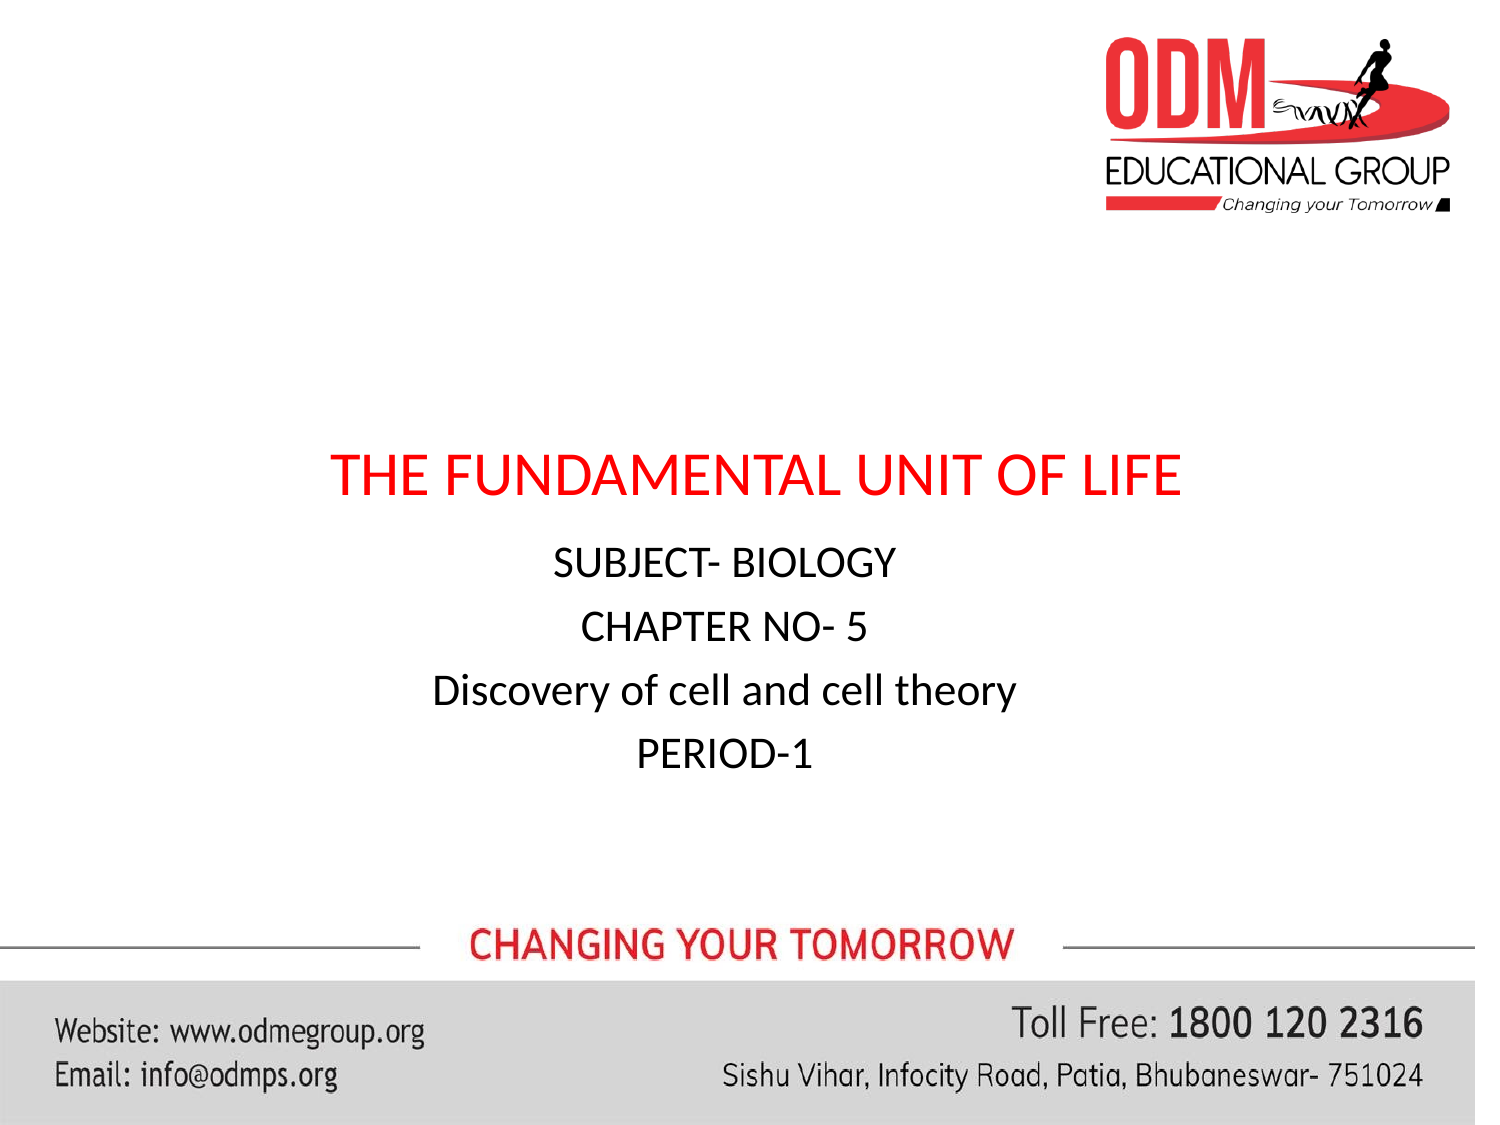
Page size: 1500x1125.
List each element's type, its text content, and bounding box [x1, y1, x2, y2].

picture [0, 851, 1476, 1125]
subtitle SUBJECT- BIOLOGY CHAPTER NO- 5 Discovery of cell and cell theory PERIOD-1 [174, 525, 1275, 788]
title THE FUNDAMENTAL UNIT OF LIFE [112, 349, 1388, 591]
picture [1106, 37, 1451, 213]
